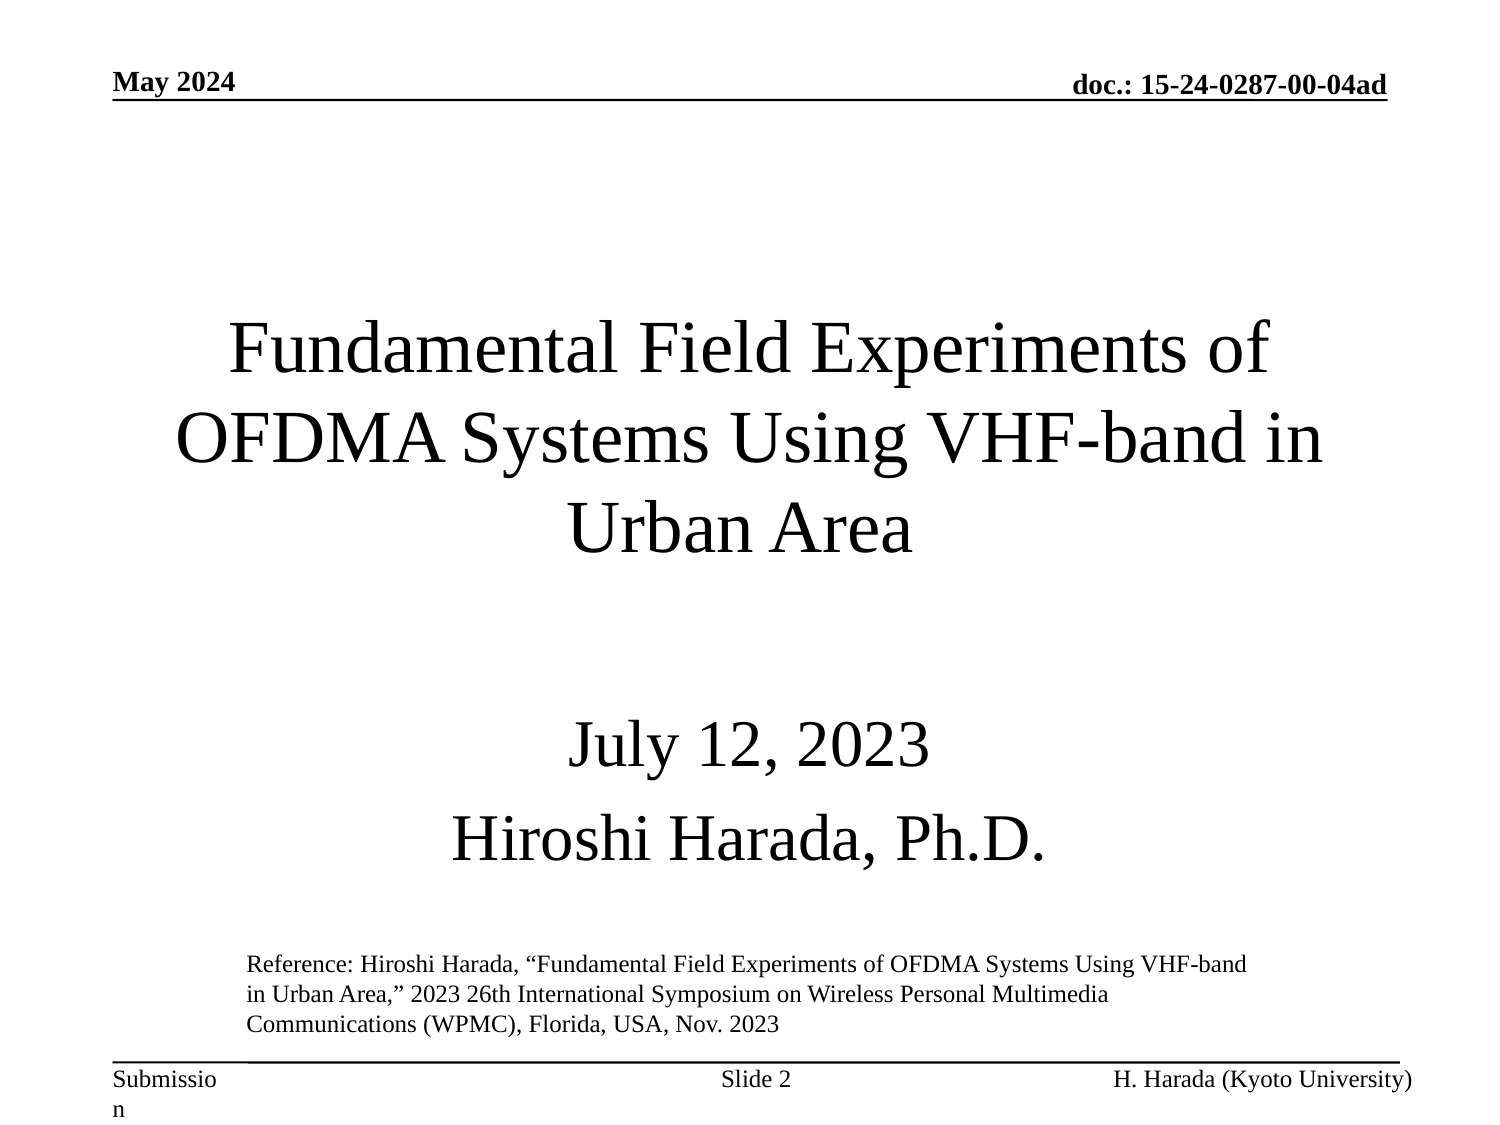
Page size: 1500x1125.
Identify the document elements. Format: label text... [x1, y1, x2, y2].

slide_number Slide 2 [712, 1062, 800, 1093]
text_box Reference: Hiroshi Harada, “Fundamental Field Experiments of OFDMA Systems Using VHF-band in Urban Area,” 2023 26th International Symposium on Wireless Personal Multimedia Communications (WPMC), Florida, USA, Nov. 2023 [231, 940, 1282, 1047]
footer H. Harada (Kyoto University) [900, 1062, 1413, 1093]
title Fundamental Field Experiments of OFDMA Systems Using VHF-band in Urban Area [112, 302, 1388, 563]
subtitle July 12, 2023 Hiroshi Harada, Ph.D. [225, 692, 1275, 925]
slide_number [112, 62, 375, 98]
